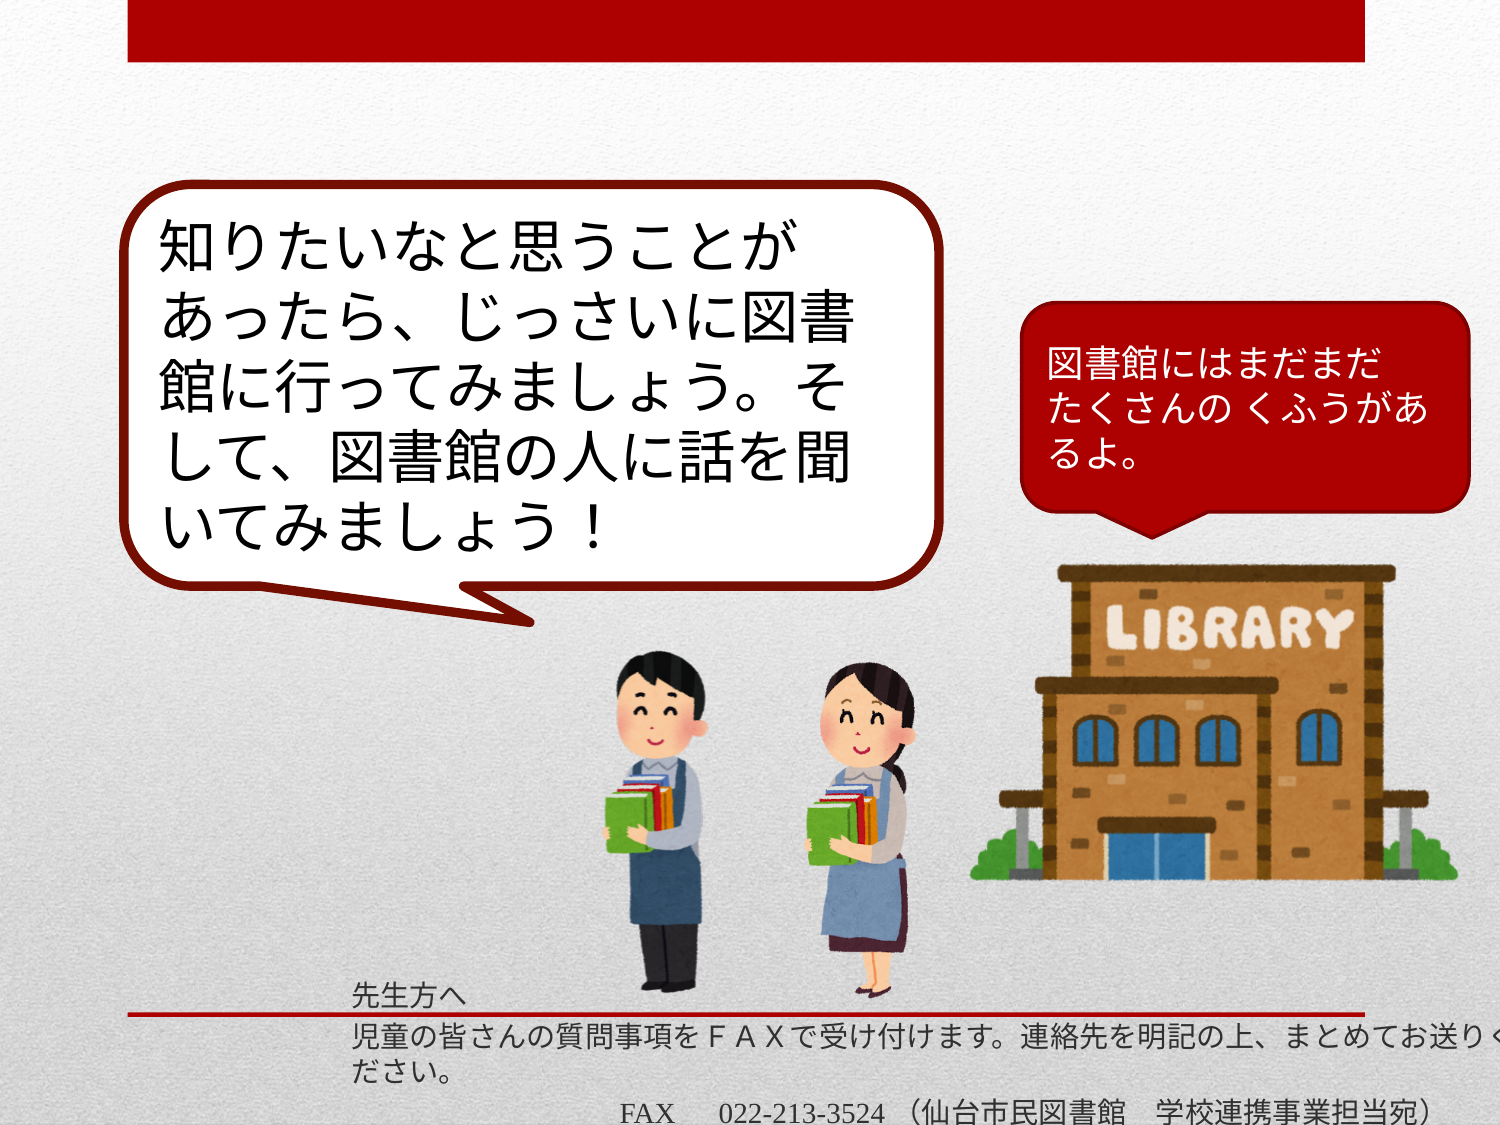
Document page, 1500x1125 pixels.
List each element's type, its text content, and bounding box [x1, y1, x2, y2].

text_box 先生方へ 児童の皆さんの質問事項をＦＡＸで受け付けます。連絡先を明記の上、まとめてお送りください。 FAX 022-213-3524（仙台市民図書館 学校連携事業担当宛） [336, 970, 1500, 1125]
text_box 図書館にはまだまだ たくさんの くふうがあるよ。 [1019, 300, 1471, 524]
picture [528, 524, 1470, 1002]
text_box 知りたいなと思うことがあったら、じっさいに図書館に行ってみましょう。そして、図書館の人に話を聞いてみましょう！ [122, 182, 941, 625]
